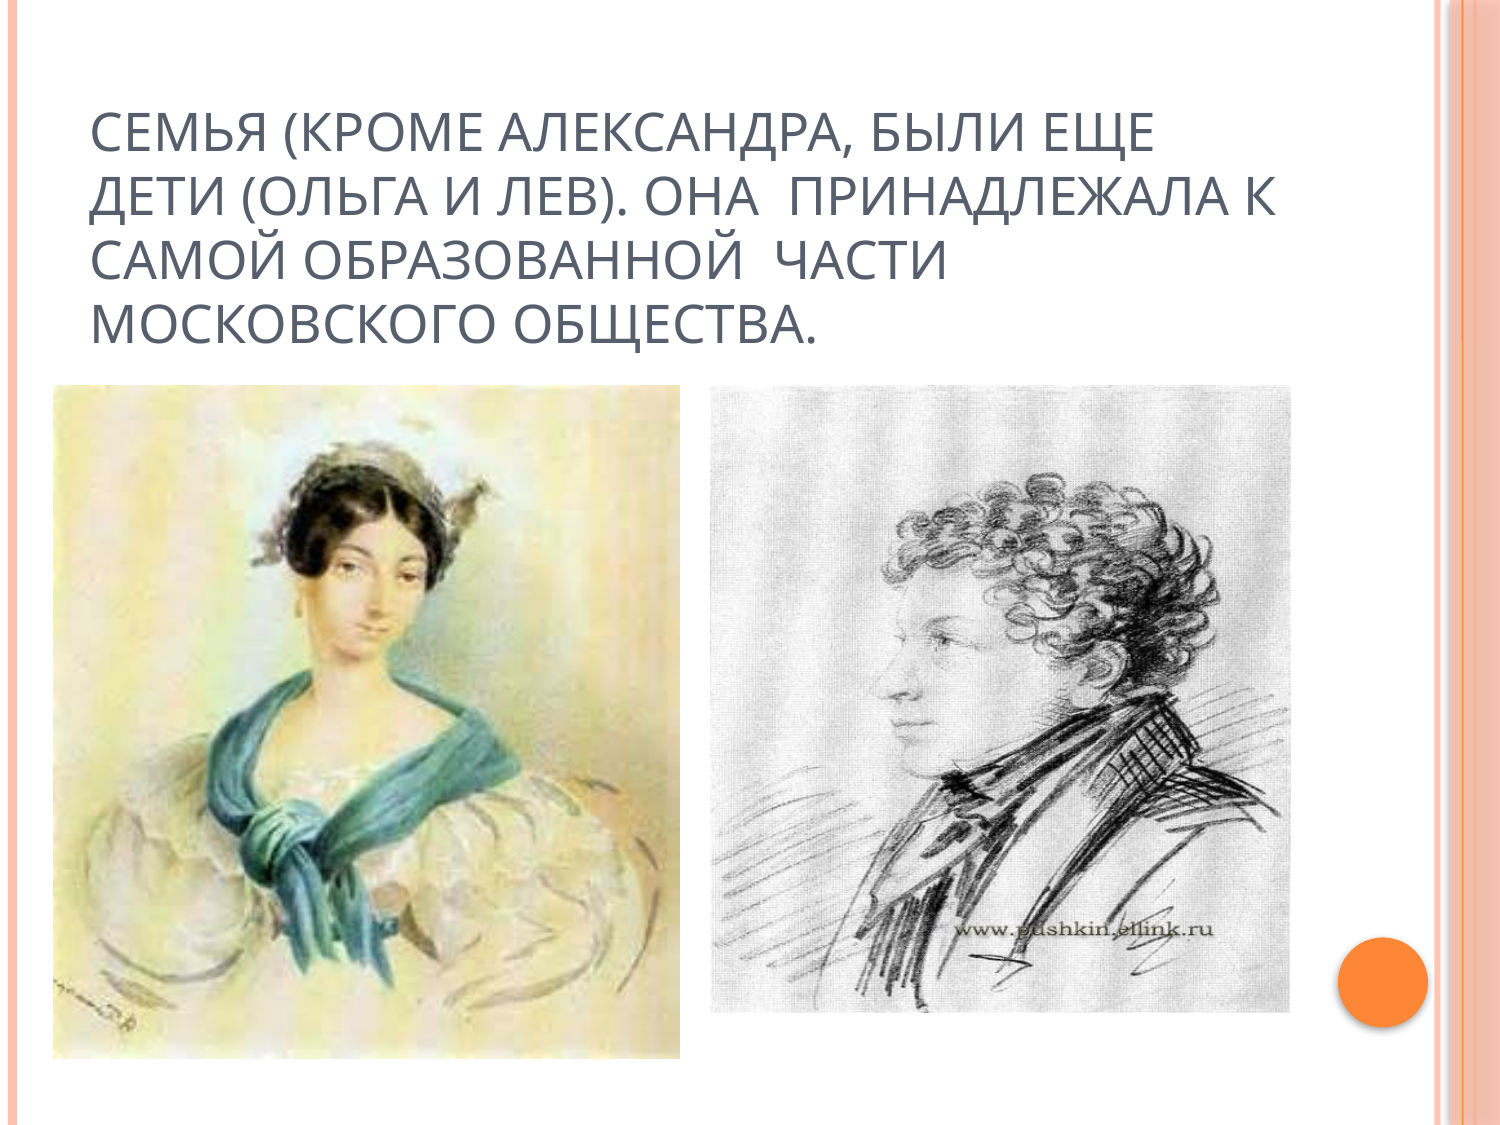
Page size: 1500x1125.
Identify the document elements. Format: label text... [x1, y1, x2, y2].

title Семья (кроме Александра, были еще дети (Ольга и Лев). Она принадлежала к самой образованной части московского общества. [75, 45, 1300, 362]
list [709, 384, 1291, 1013]
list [52, 384, 680, 1060]
